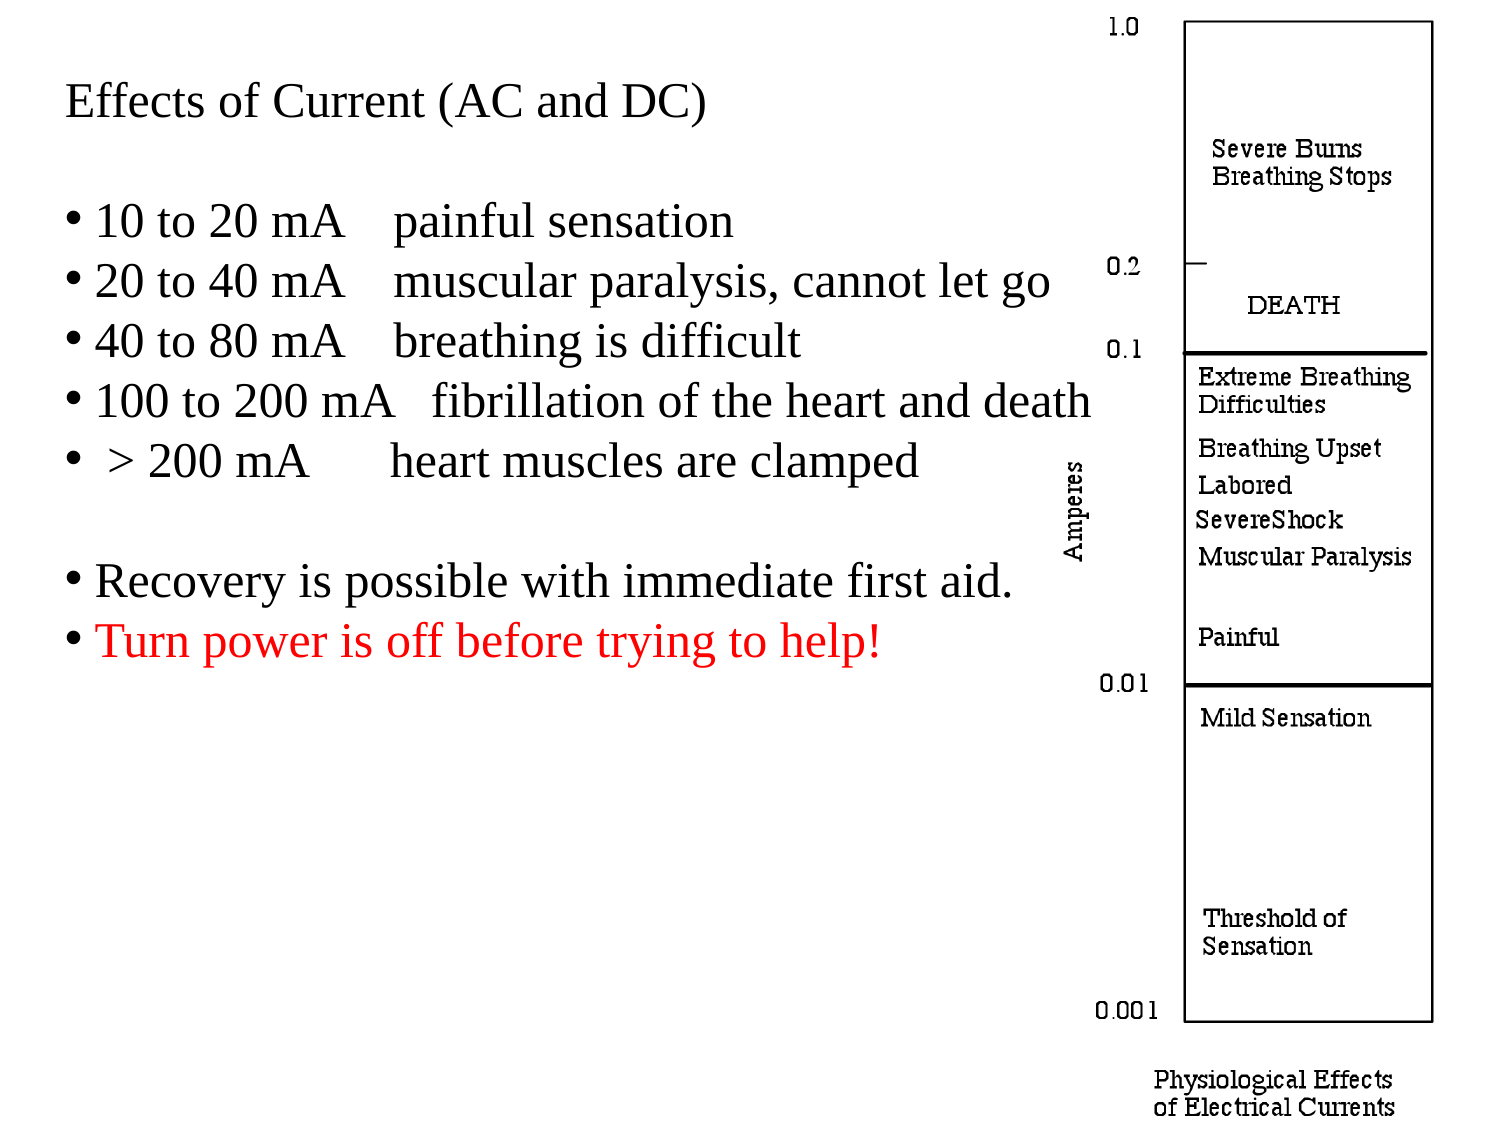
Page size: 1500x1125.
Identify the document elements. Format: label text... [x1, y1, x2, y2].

text_box Effects of Current (AC and DC) 10 to 20 mA painful sensation 20 to 40 mA muscular paralysis, cannot let go 40 to 80 mA breathing is difficult 100 to 200 mA fibrillation of the heart and death > 200 mA heart muscles are clamped Recovery is possible with immediate first aid. Turn power is off before trying to help! [49, 0, 1113, 1125]
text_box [1042, 12, 1488, 1125]
